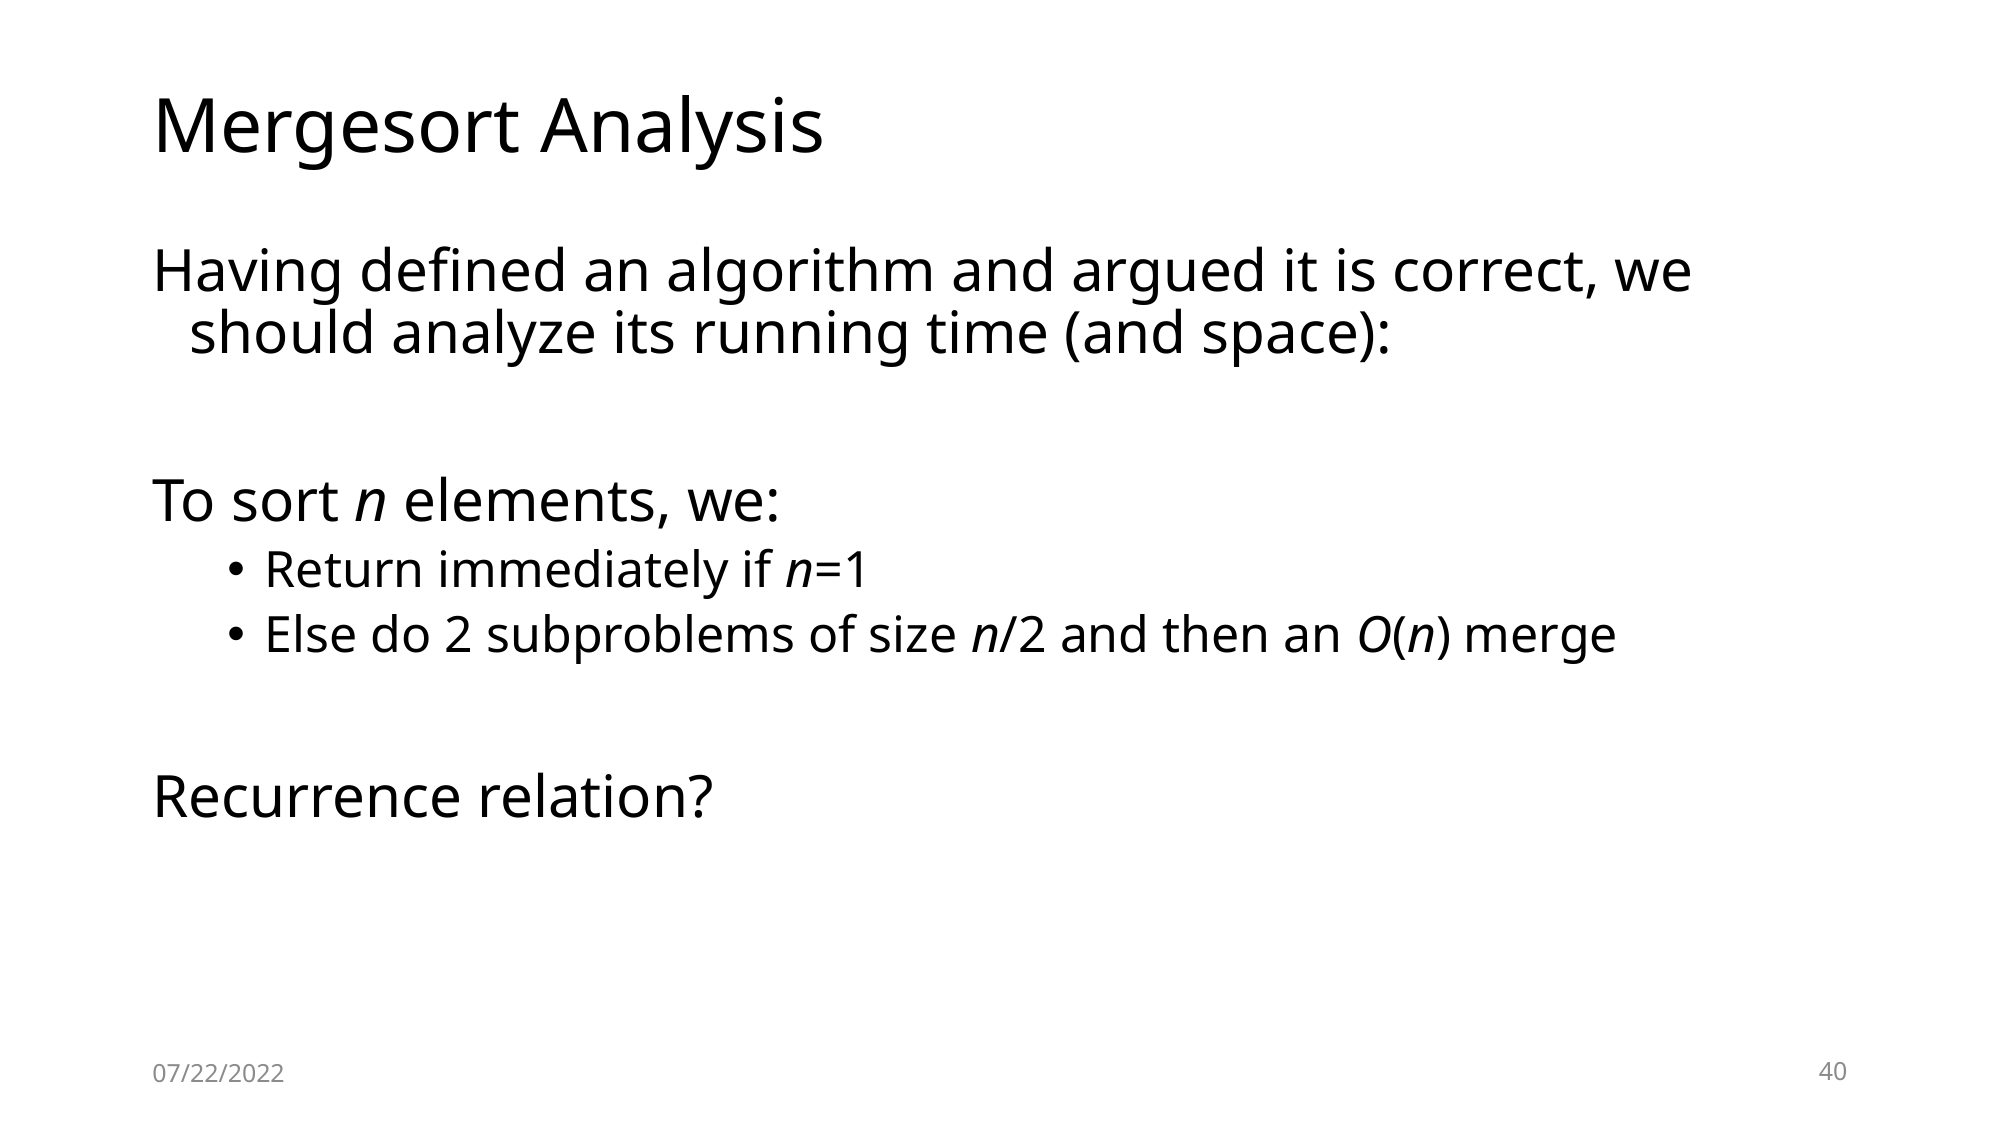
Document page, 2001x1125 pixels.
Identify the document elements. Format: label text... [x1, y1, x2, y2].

slide_number 40 [1412, 1042, 1863, 1103]
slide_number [137, 1042, 588, 1103]
list Having defined an algorithm and argued it is correct, we should analyze its running time (and space): To sort n elements, we: Return immediately if n=1 Else do 2 subproblems of size n/2 and then an O(n) merge Recurrence relation? [137, 233, 1863, 1014]
title Mergesort Analysis [137, 59, 1863, 198]
